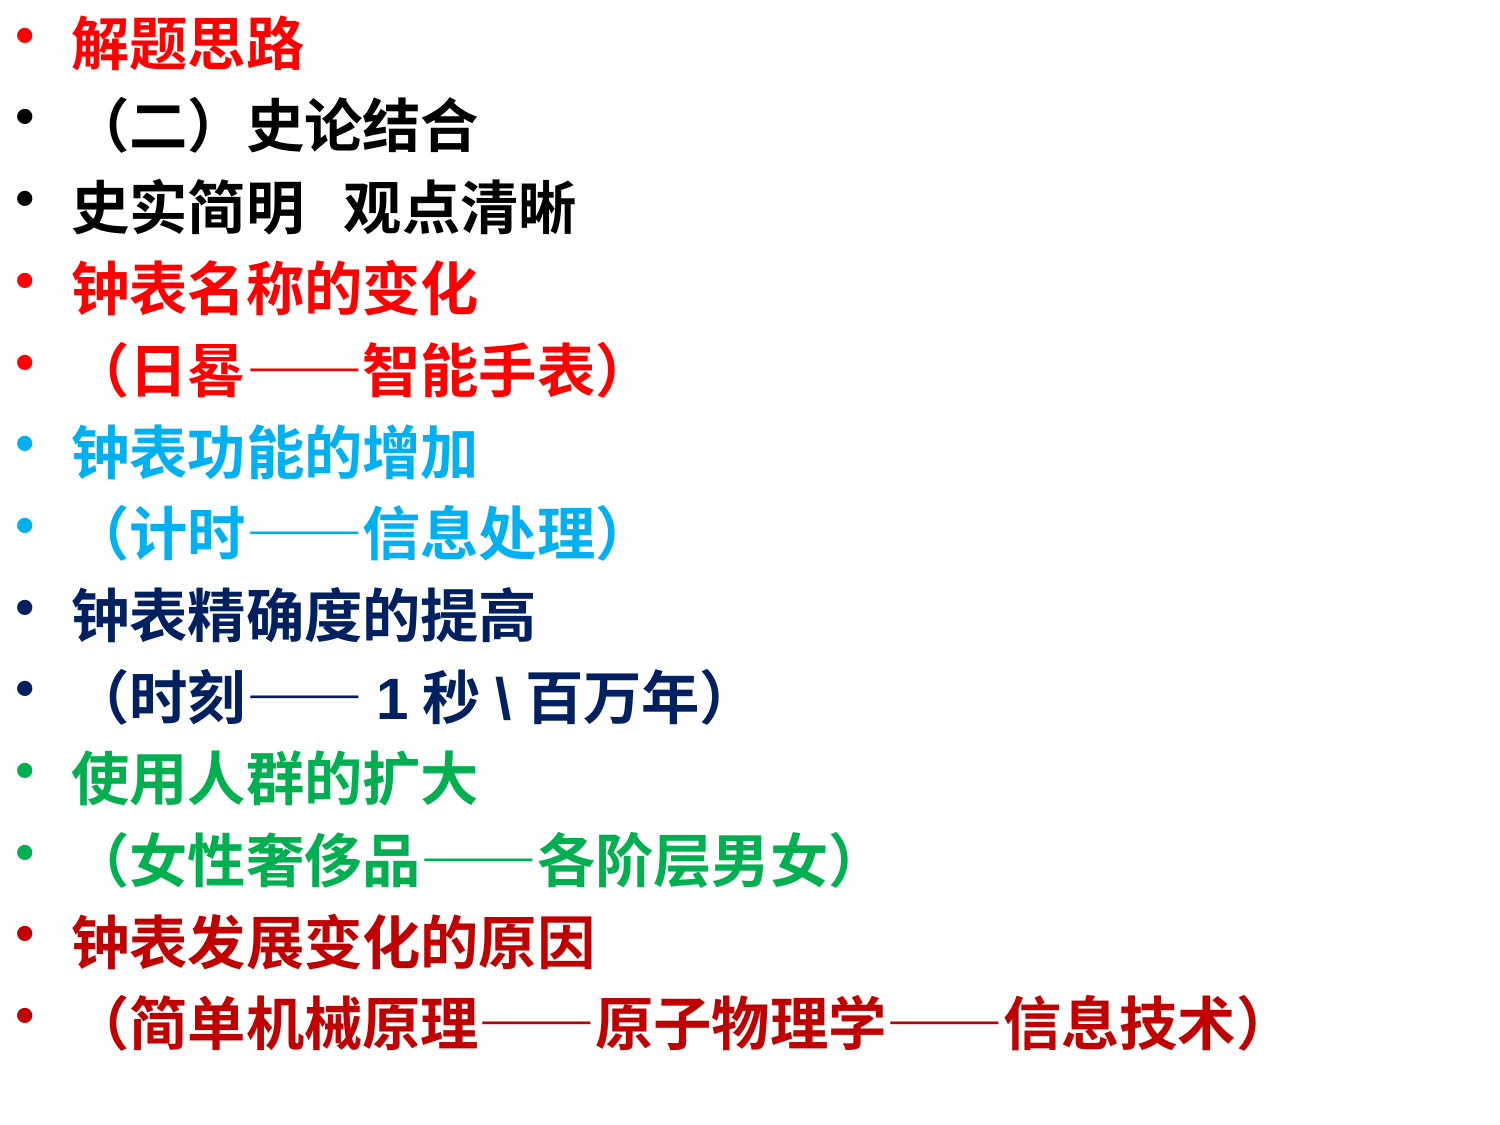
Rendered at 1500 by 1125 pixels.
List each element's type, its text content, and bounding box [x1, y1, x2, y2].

list 解题思路 （二）史论结合 史实简明 观点清晰 钟表名称的变化 （日晷——智能手表） 钟表功能的增加 （计时——信息处理） 钟表精确度的提高 （时刻——1秒\百万年） 使用人群的扩大 （女性奢侈品——各阶层男女） 钟表发展变化的原因 （简单机械原理——原子物理学——信息技术） [0, 0, 1500, 1125]
